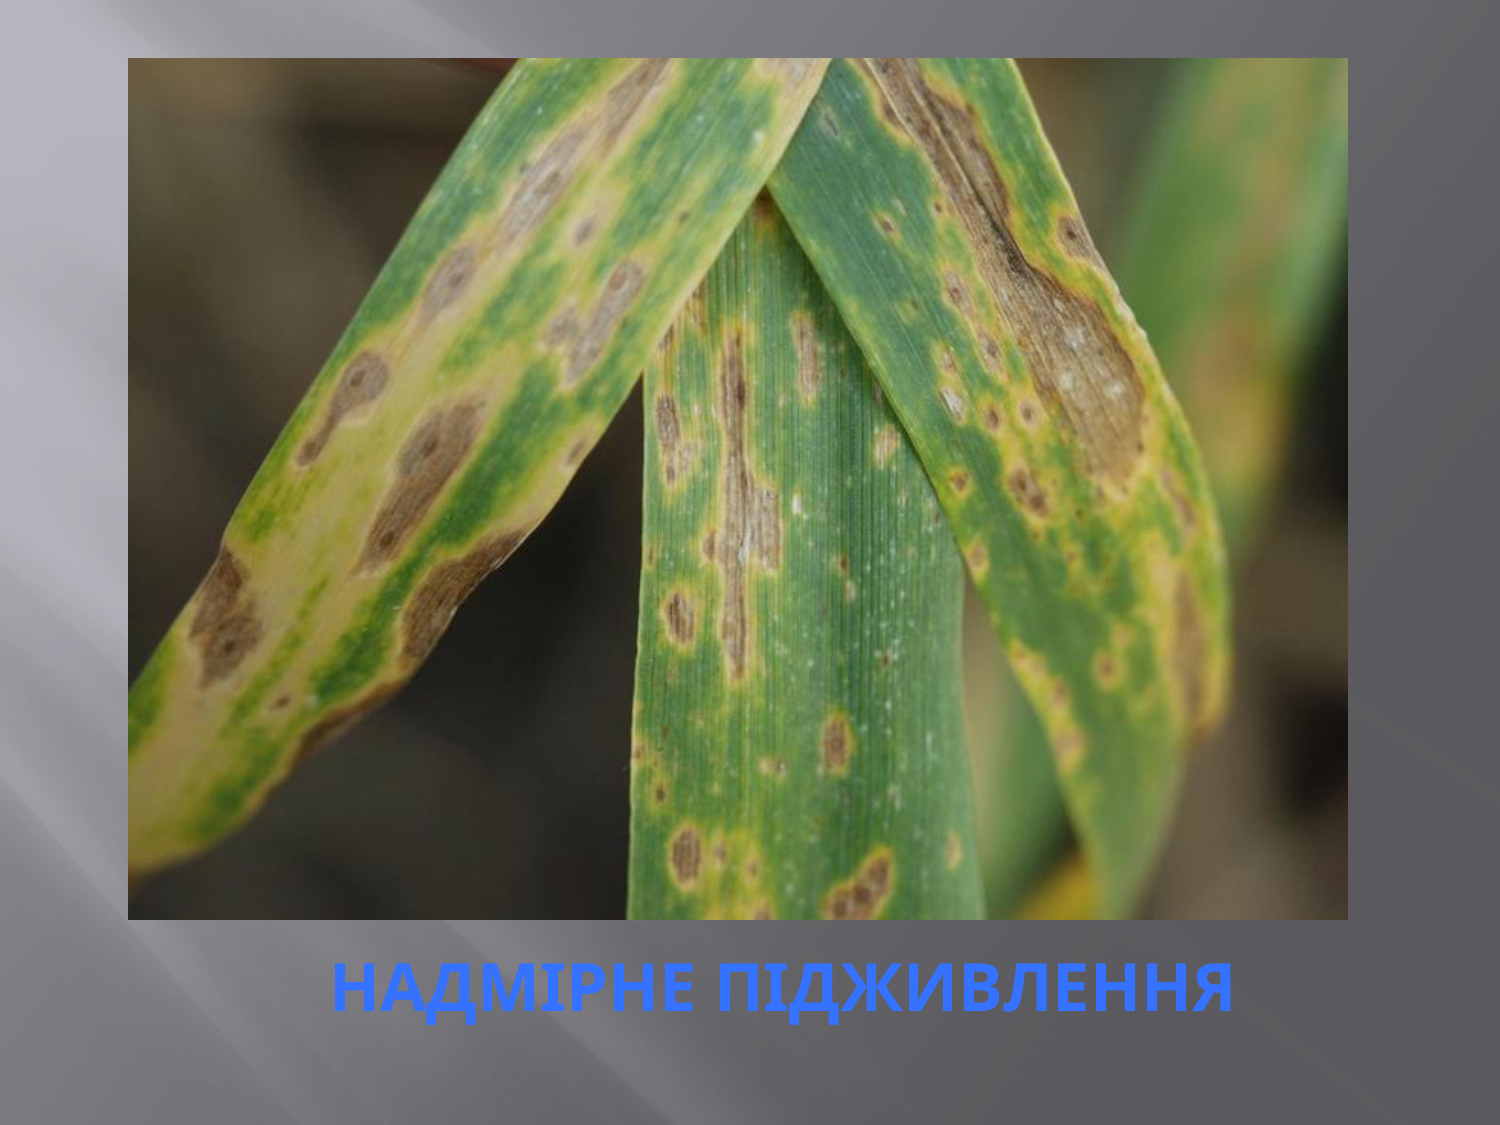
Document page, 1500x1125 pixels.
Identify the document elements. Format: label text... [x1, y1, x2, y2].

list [128, 58, 1348, 921]
title Надмірне підживлення [117, 890, 1468, 1079]
